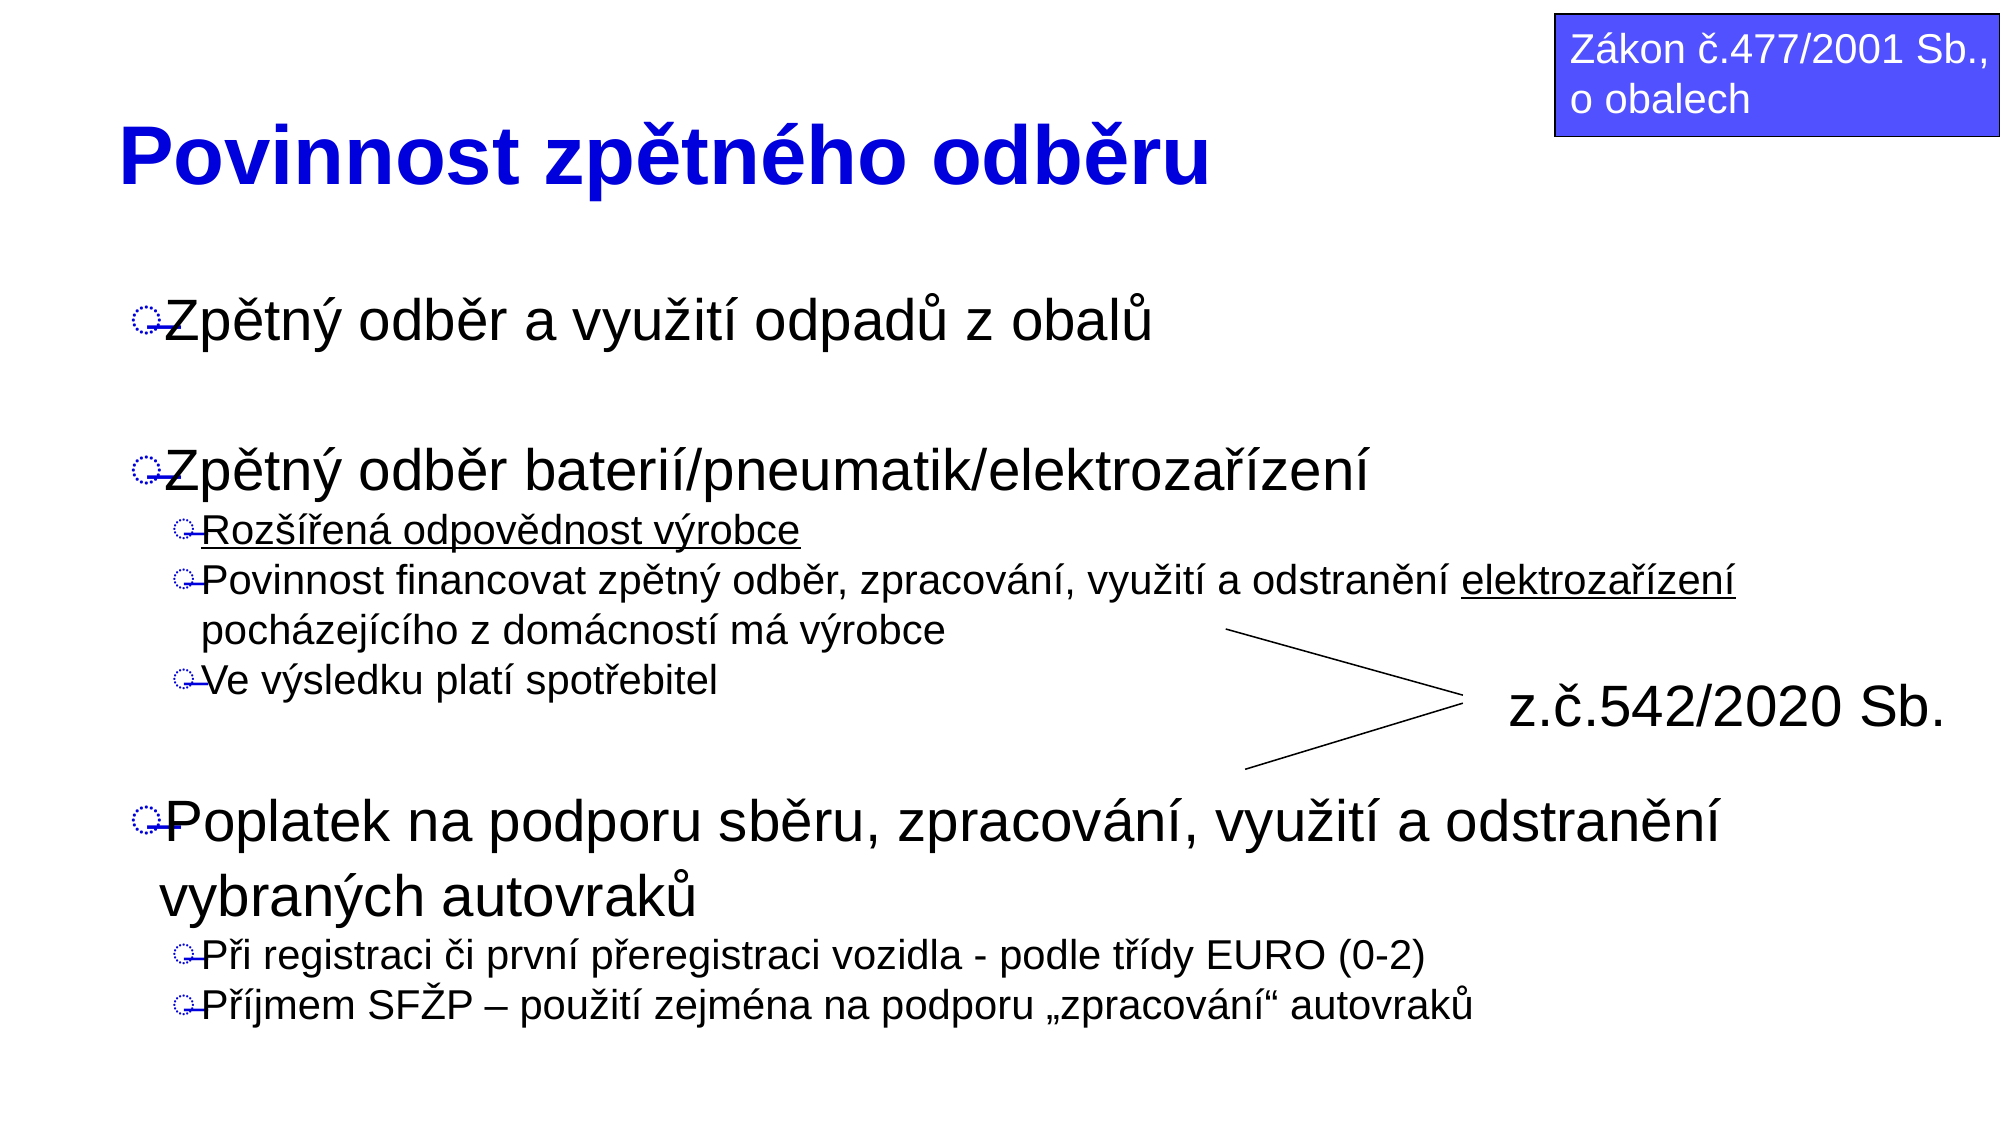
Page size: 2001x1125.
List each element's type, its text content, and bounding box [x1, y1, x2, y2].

text_box z.č.542/2020 Sb. [1493, 660, 1970, 745]
text_box Zákon č.477/2001 Sb., o obalech [1555, 14, 2000, 137]
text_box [1225, 628, 1464, 696]
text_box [1244, 702, 1464, 770]
title Povinnost zpětného odběru [118, 118, 1883, 193]
list Zpětný odběr a využití odpadů z obalů Zpětný odběr baterií/pneumatik/elektrozařízení Rozšířená odpovědnost výrobce Povinnost financovat zpětný odběr, zpracování, využití a odstranění elektrozařízení pocházejícího z domácností má výrobce Ve výsledku platí spotřebitel Poplatek na podporu sběru, zpracování, využití a odstranění vybraných autovraků Při registraci či první přeregistraci vozidla - podle třídy EURO (0-2) Příjmem SFŽP – použití zejména na podporu „zpracování“ autovraků [118, 277, 1883, 1075]
